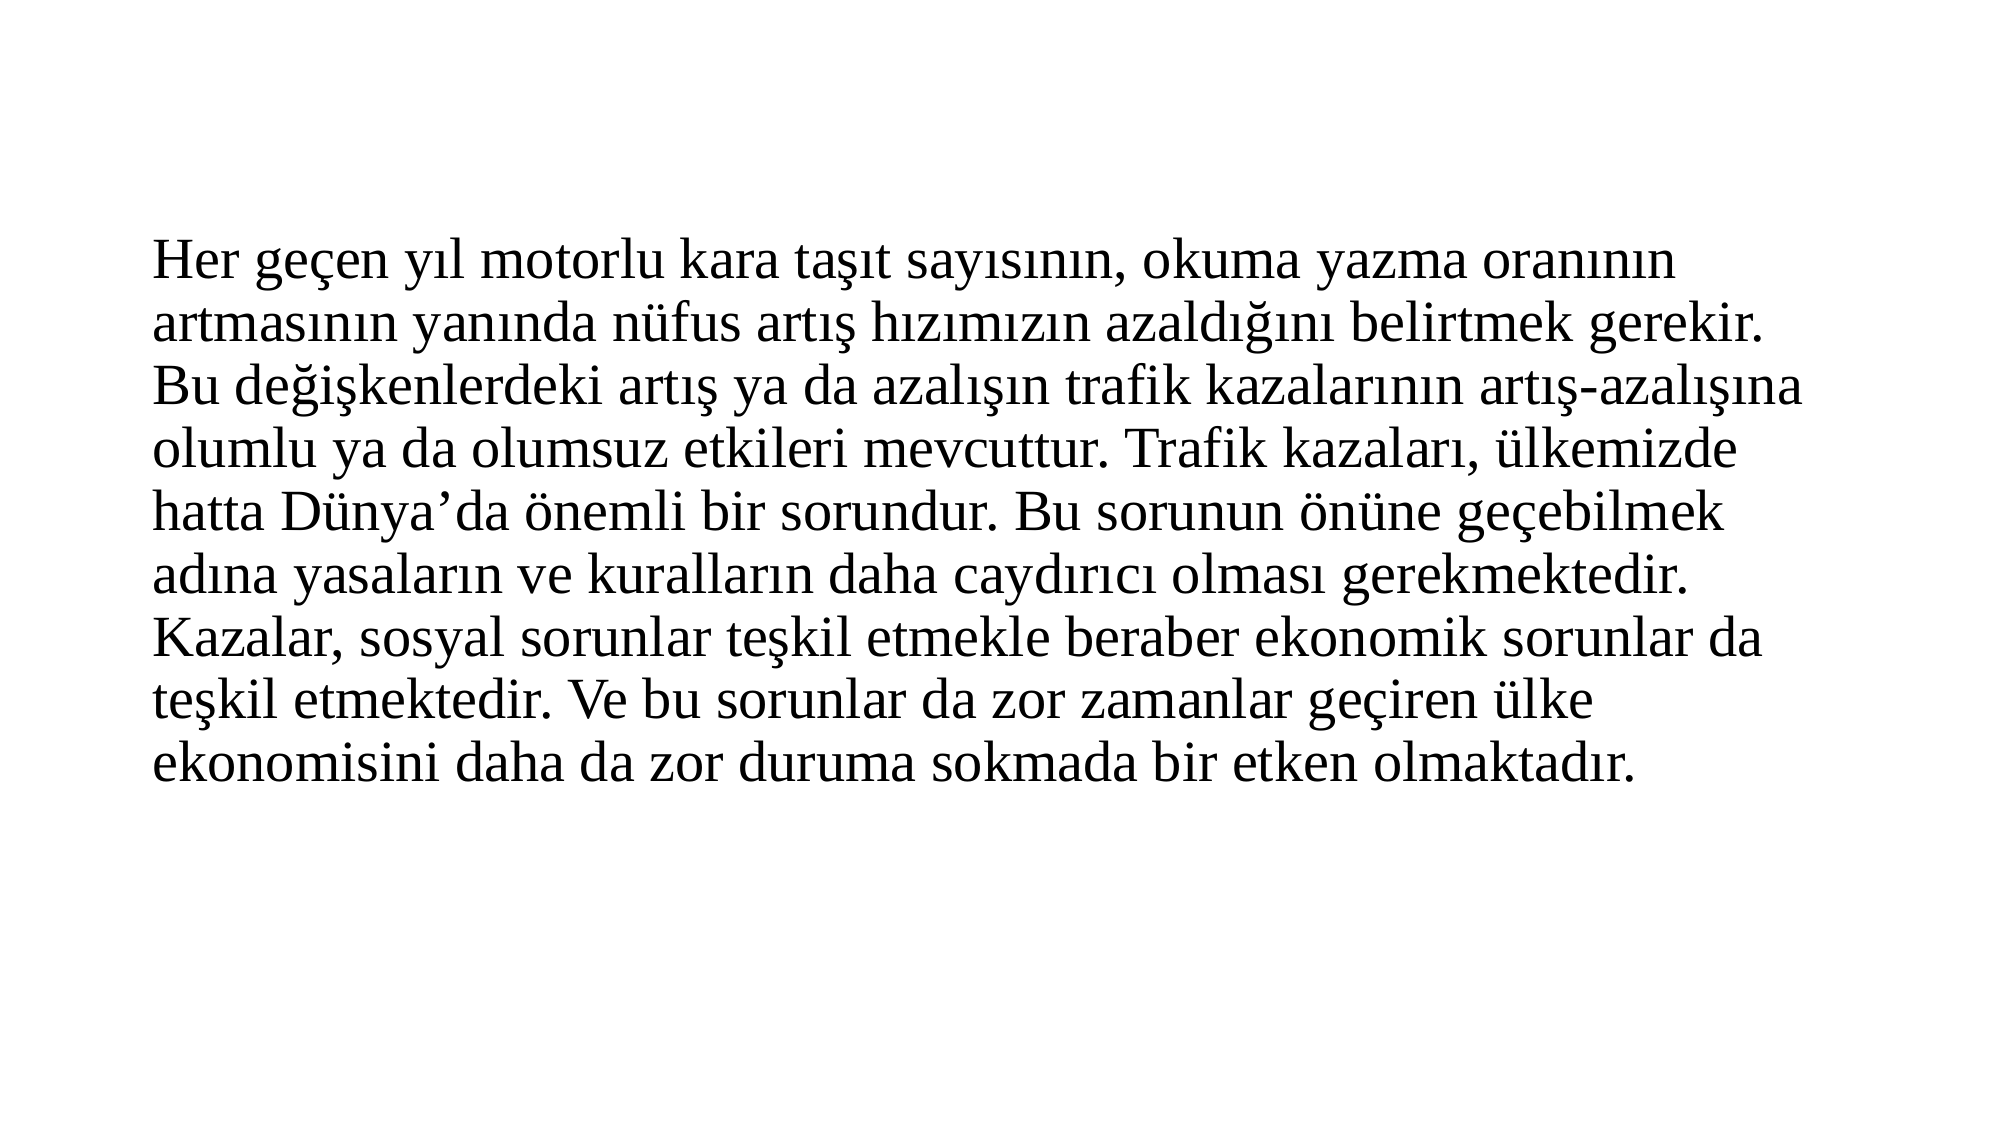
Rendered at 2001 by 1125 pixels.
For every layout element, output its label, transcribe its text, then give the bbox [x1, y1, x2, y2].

list Her geçen yıl motorlu kara taşıt sayısının, okuma yazma oranının artmasının yanında nüfus artış hızımızın azaldığını belirtmek gerekir. Bu değişkenlerdeki artış ya da azalışın trafik kazalarının artış-azalışına olumlu ya da olumsuz etkileri mevcuttur. Trafik kazaları, ülkemizde hatta Dünya’da önemli bir sorundur. Bu sorunun önüne geçebilmek adına yasaların ve kuralların daha caydırıcı olması gerekmektedir. Kazalar, sosyal sorunlar teşkil etmekle beraber ekonomik sorunlar da teşkil etmektedir. Ve bu sorunlar da zor zamanlar geçiren ülke ekonomisini daha da zor duruma sokmada bir etken olmaktadır. [137, 220, 1863, 1014]
